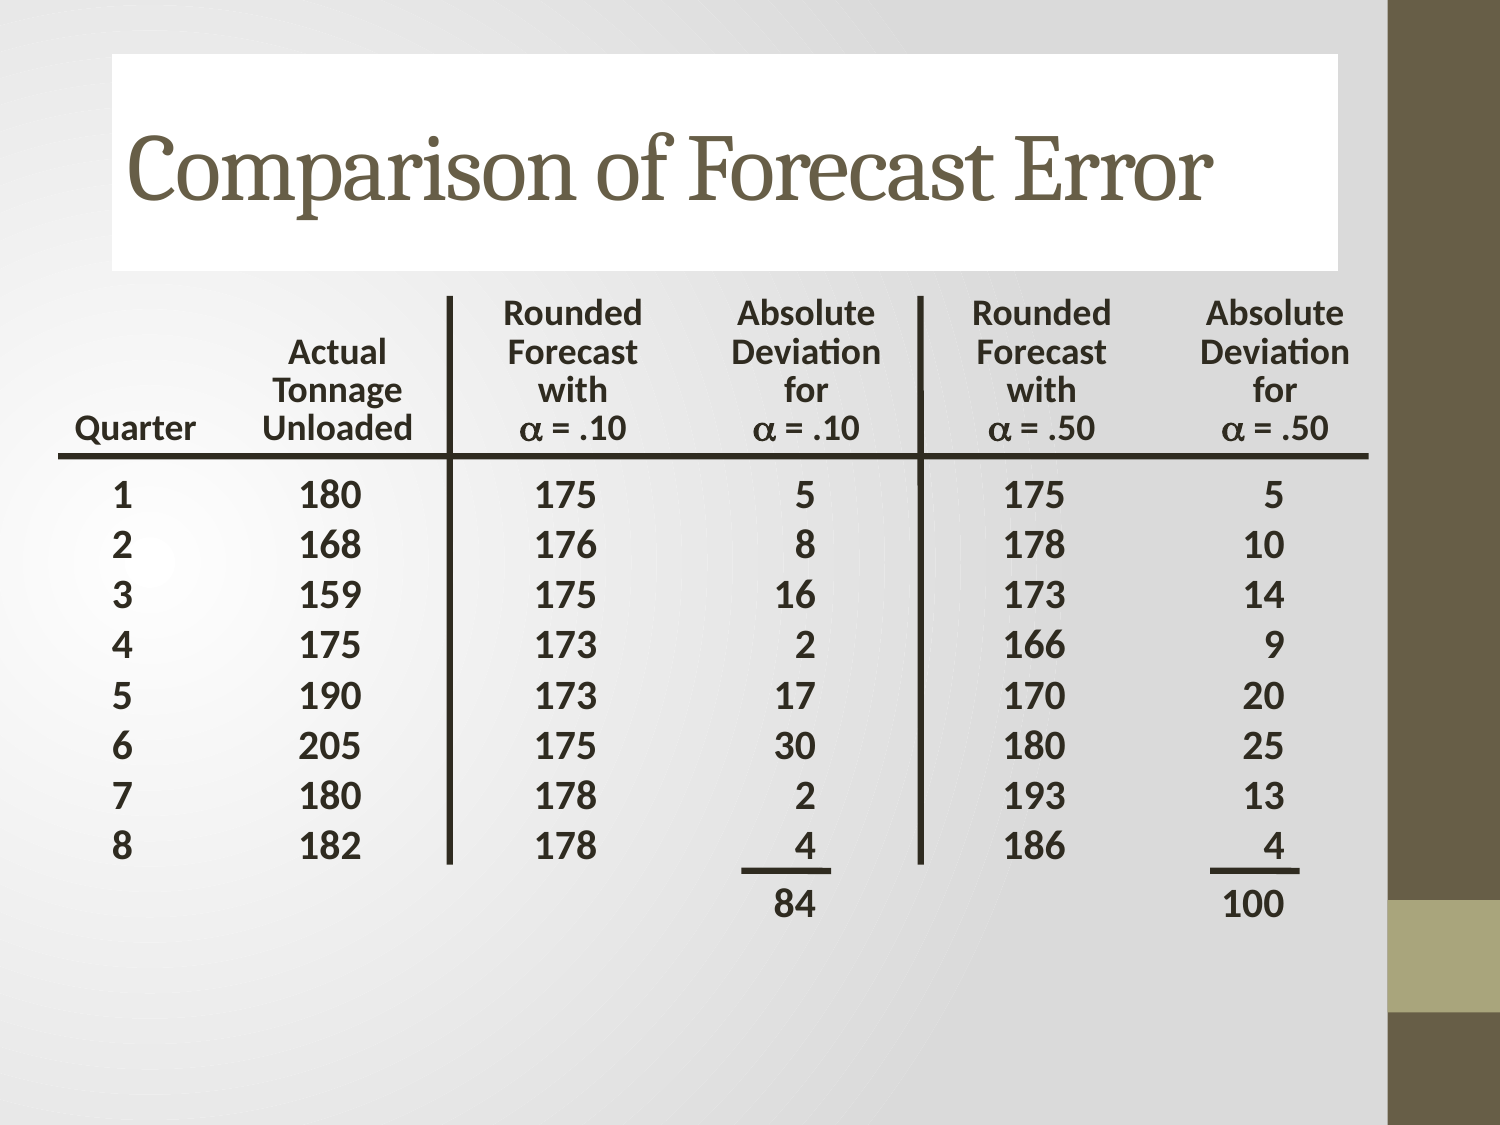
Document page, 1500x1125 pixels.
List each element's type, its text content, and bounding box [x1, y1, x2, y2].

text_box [34, 287, 1395, 986]
title Comparison of Forecast Error [112, 54, 1338, 271]
